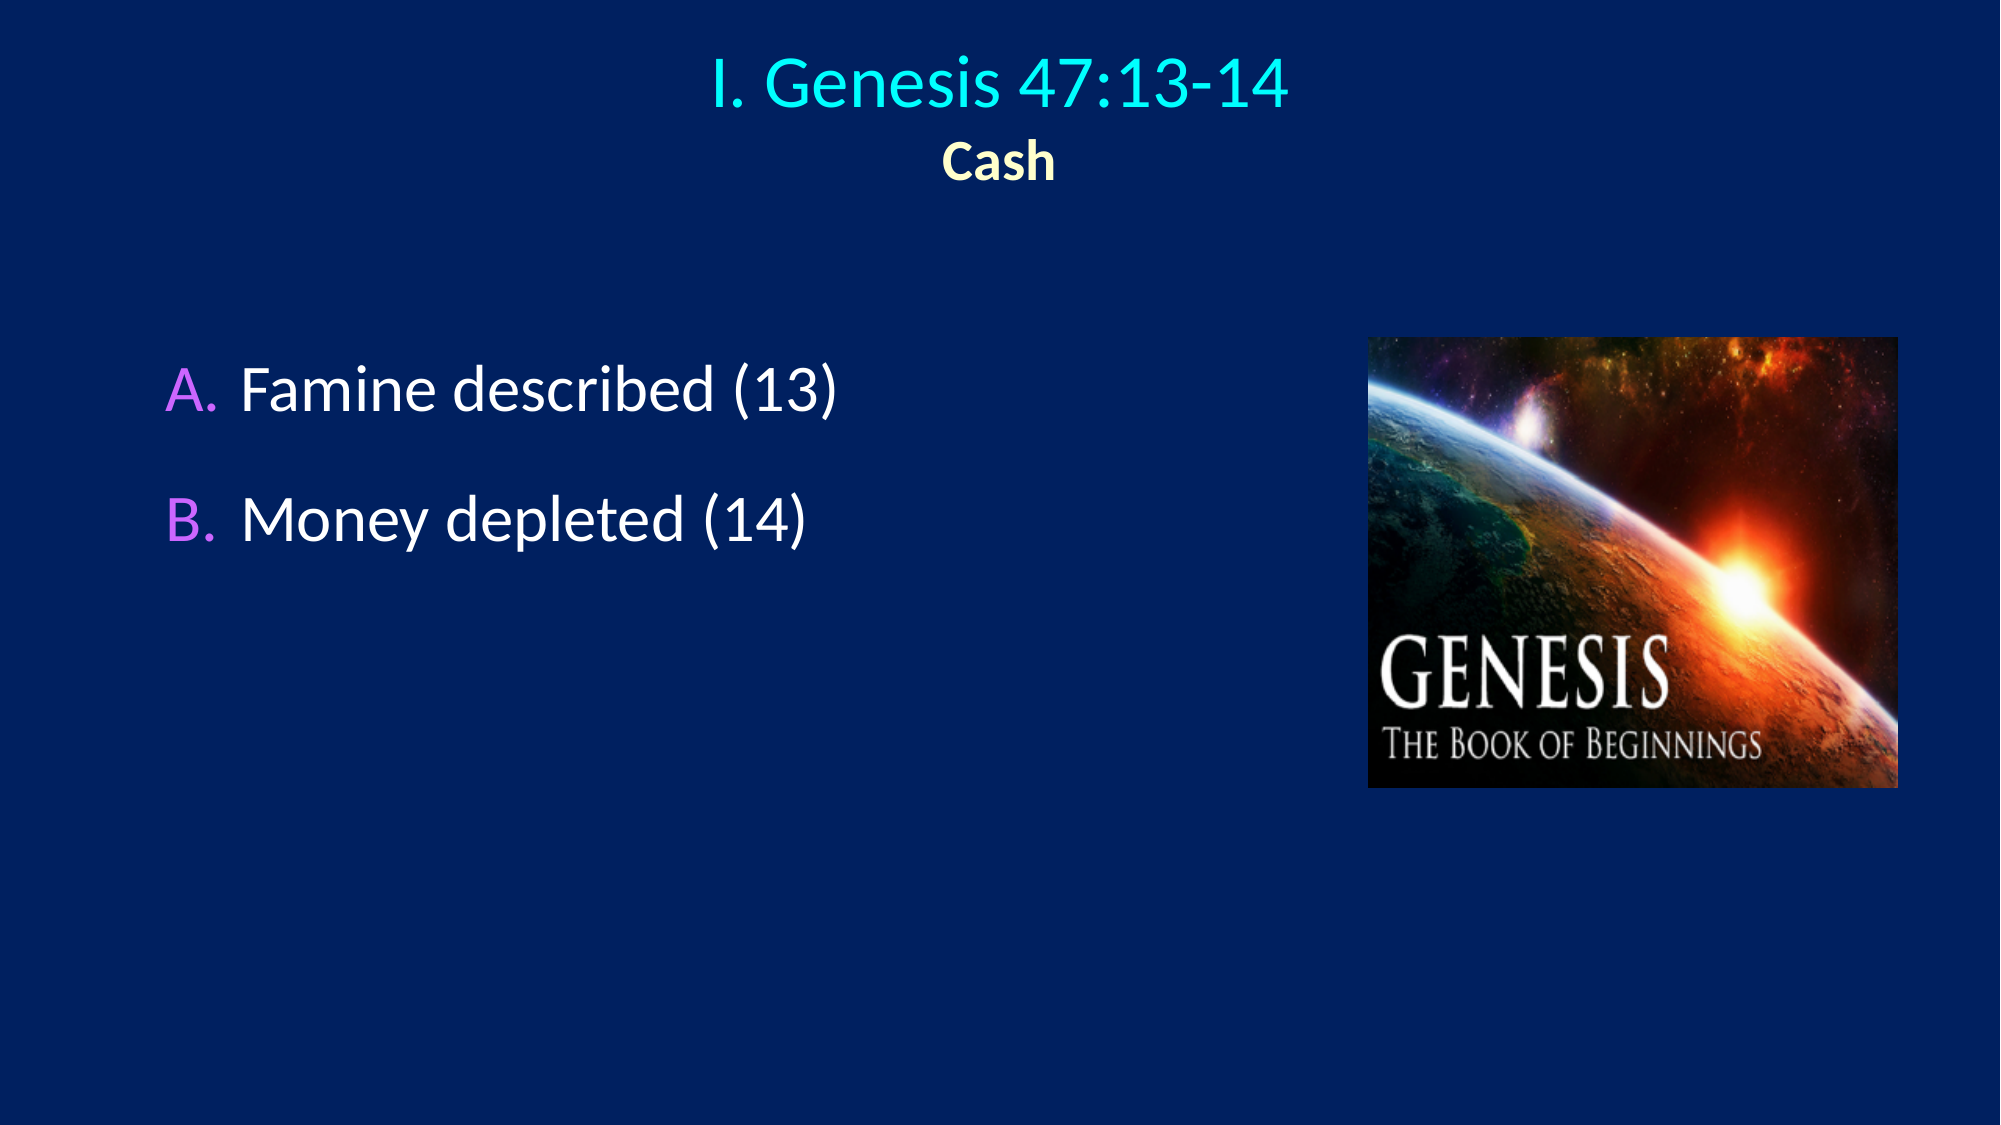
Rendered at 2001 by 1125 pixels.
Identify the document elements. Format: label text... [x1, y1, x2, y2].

title I. Genesis 47:13-14 Cash [535, 37, 1464, 188]
list Famine described (13) Money depleted (14) [149, 337, 1365, 788]
picture [1367, 337, 1898, 788]
